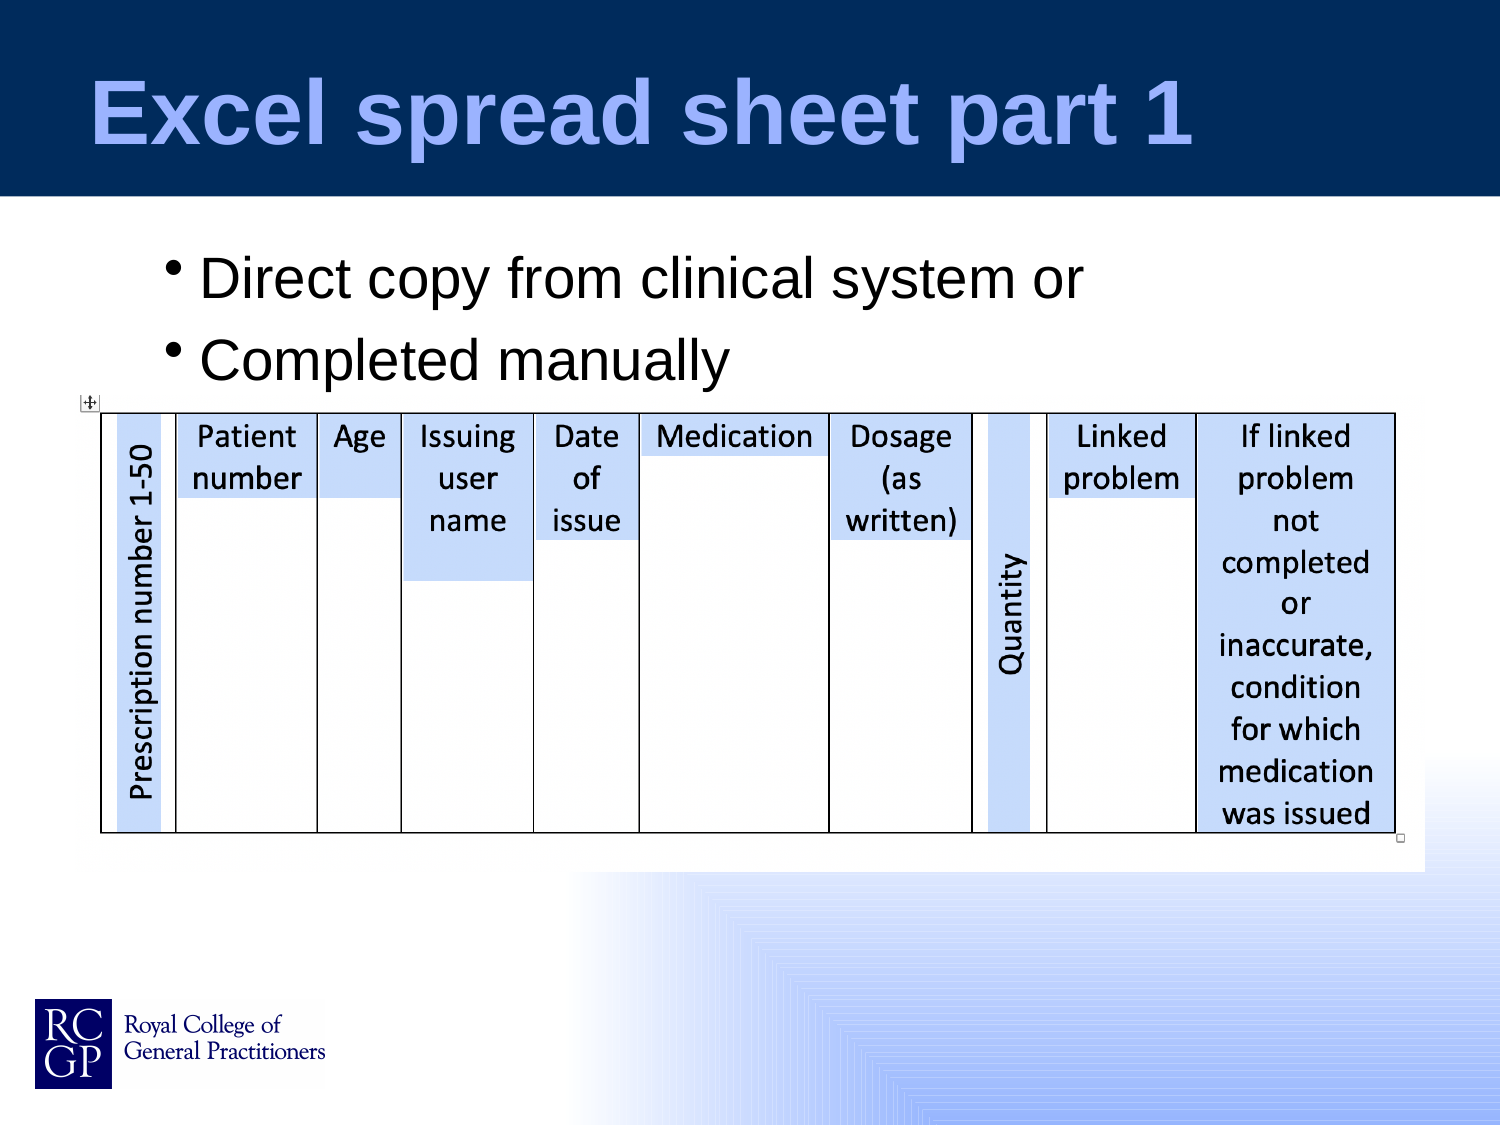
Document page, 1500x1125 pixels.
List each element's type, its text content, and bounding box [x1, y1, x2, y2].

text_box Direct copy from clinical system or Completed manually [149, 232, 1329, 394]
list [74, 395, 1426, 872]
picture [35, 999, 325, 1089]
title Excel spread sheet part 1 [75, 45, 1425, 233]
